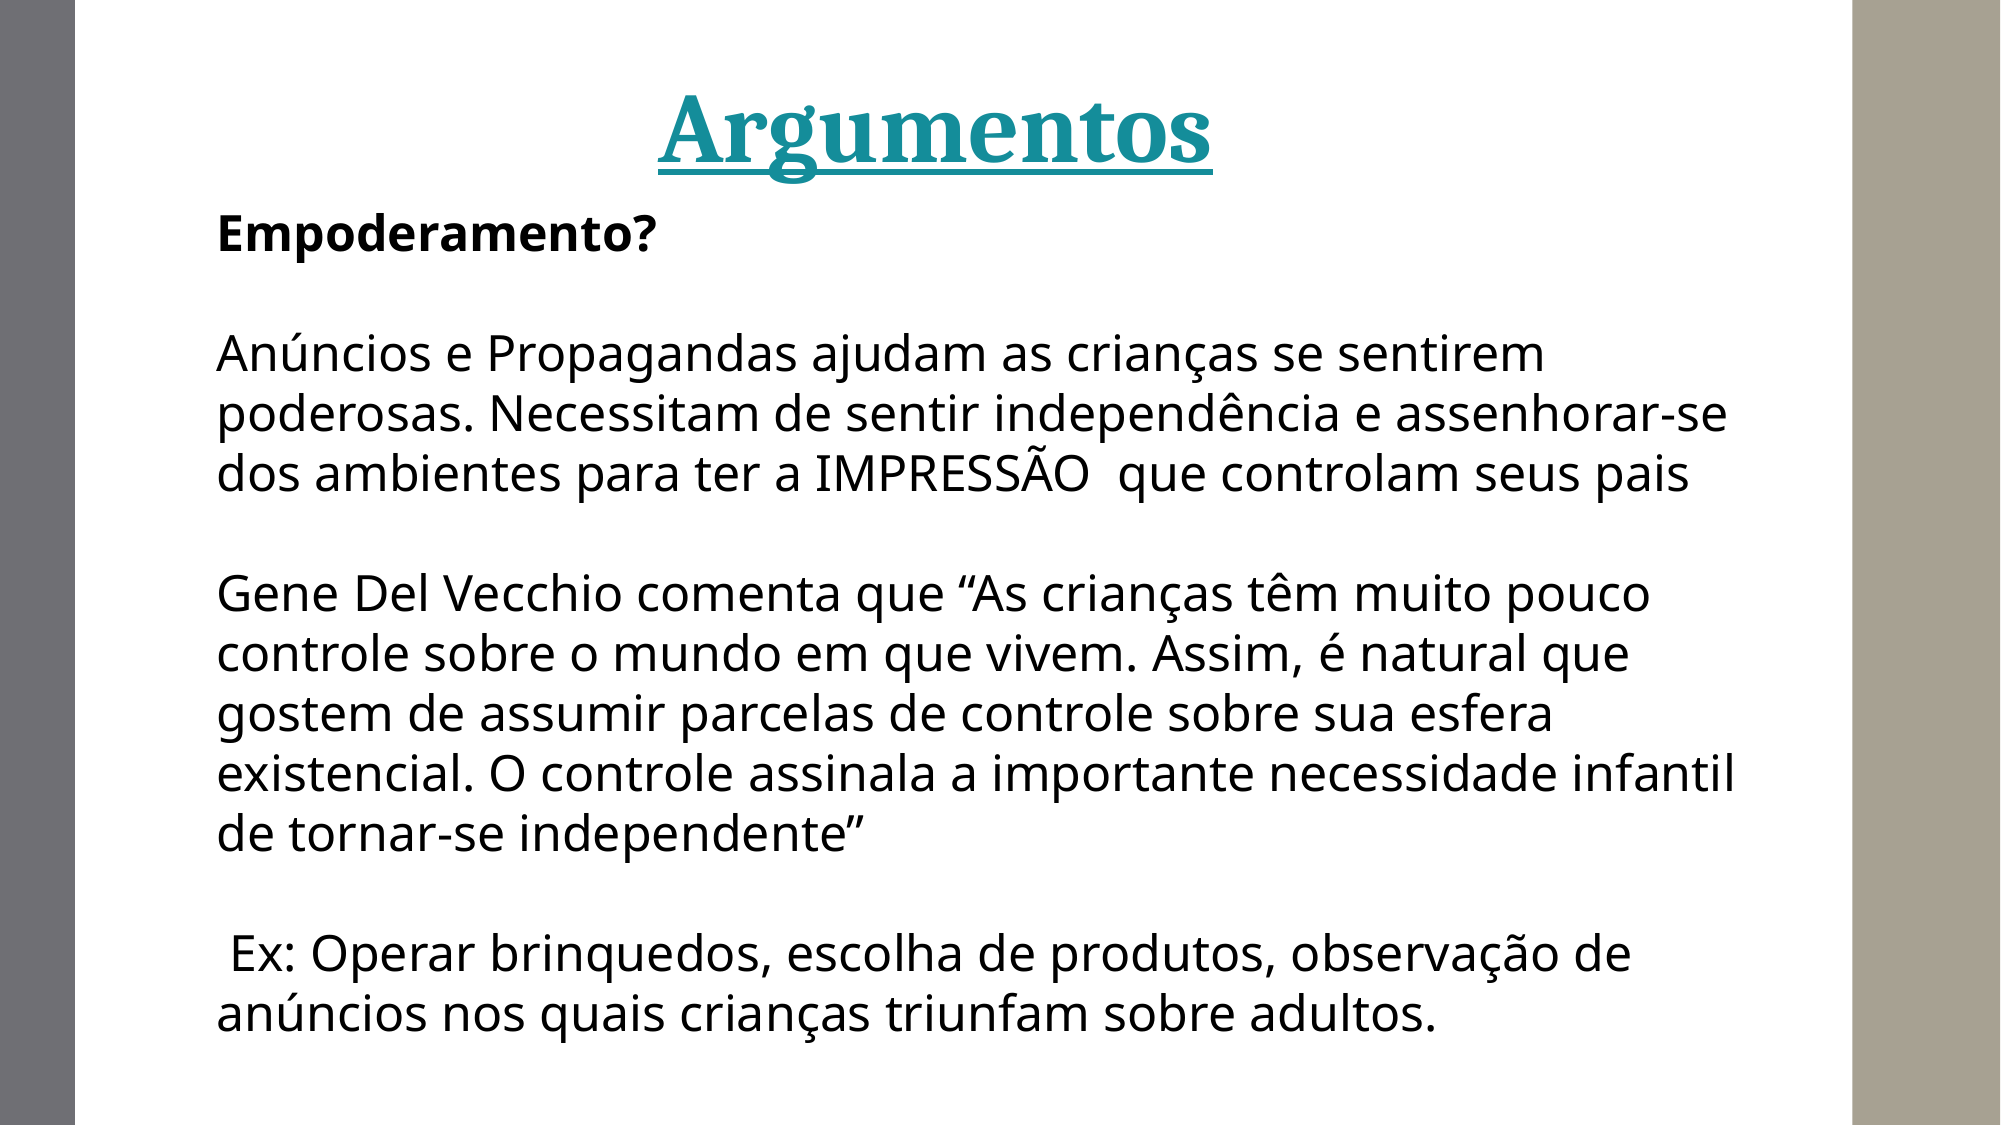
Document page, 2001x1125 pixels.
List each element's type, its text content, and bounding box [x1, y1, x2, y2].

text_box Argumentos [350, 42, 1497, 194]
text_box Empoderamento? Anúncios e Propagandas ajudam as crianças se sentirem poderosas. Necessitam de sentir independência e assenhorar-se dos ambientes para ter a IMPRESSÃO que controlam seus pais Gene Del Vecchio comenta que “As crianças têm muito pouco controle sobre o mundo em que vivem. Assim, é natural que gostem de assumir parcelas de controle sobre sua esfera existencial. O controle assinala a importante necessidade infantil de tornar-se independente” Ex: Operar brinquedos, escolha de produtos, observação de anúncios nos quais crianças triunfam sobre adultos. [201, 194, 1799, 1067]
